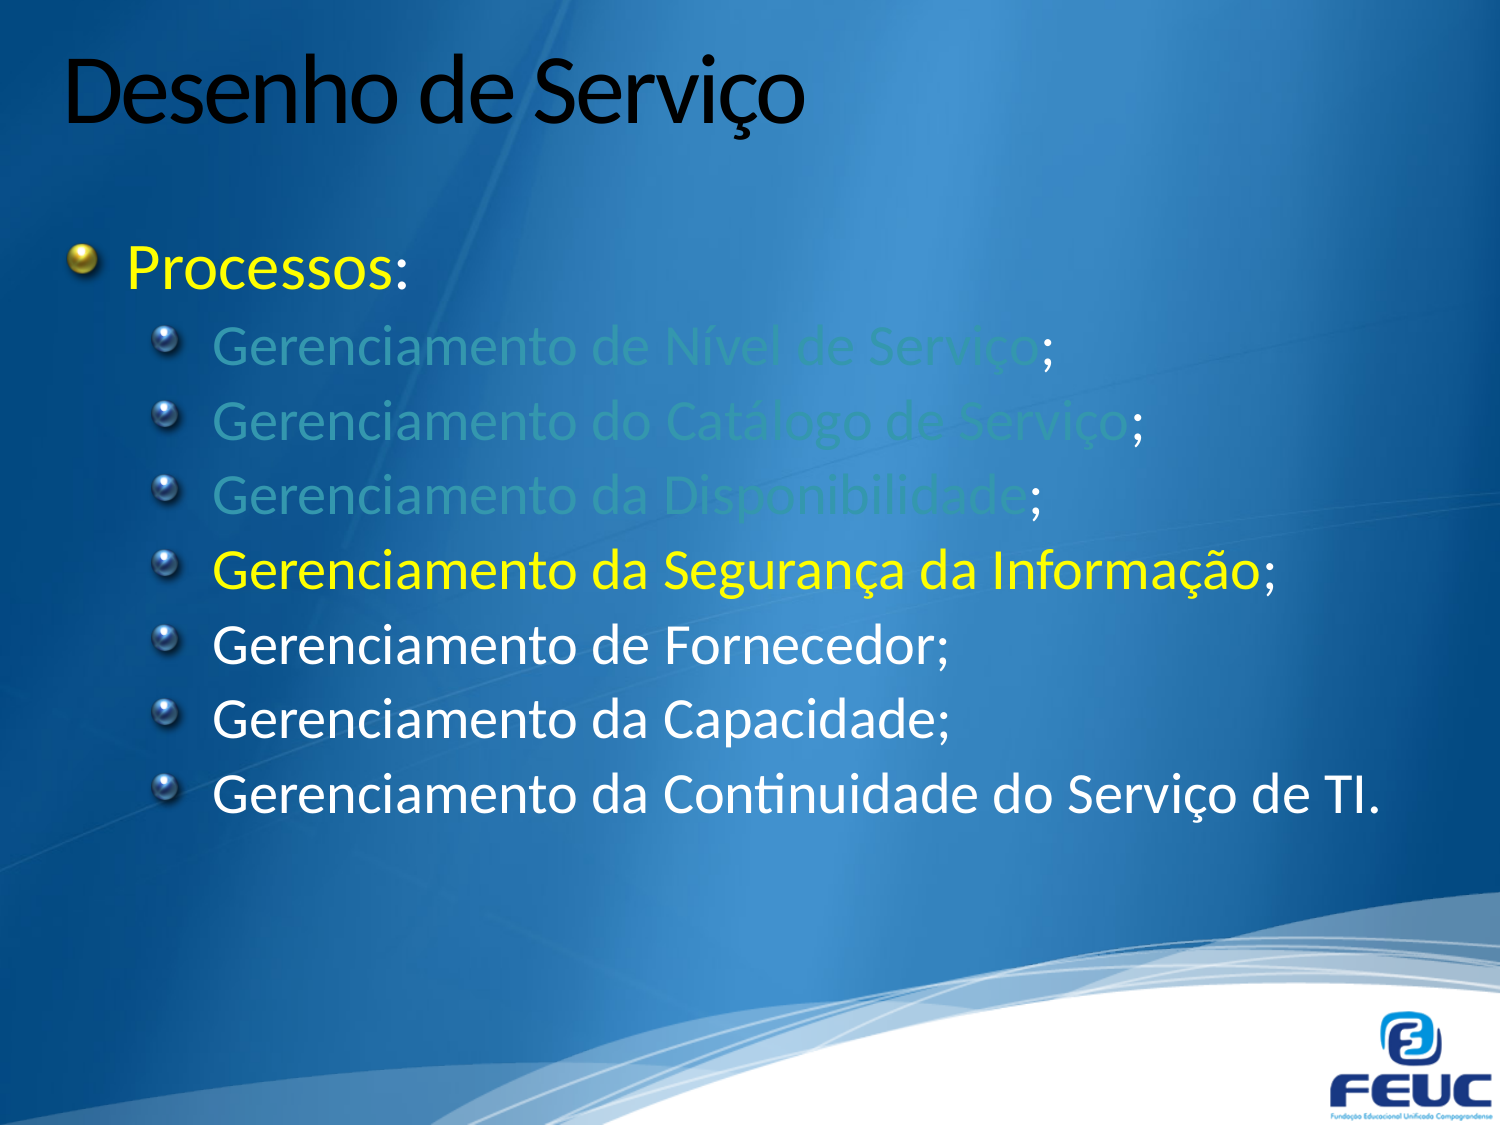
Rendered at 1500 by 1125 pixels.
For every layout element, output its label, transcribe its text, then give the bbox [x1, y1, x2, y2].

title Desenho de Serviço [62, 37, 1438, 147]
picture [0, 0, 1500, 1125]
list Processos: Gerenciamento de Nível de Serviço; Gerenciamento do Catálogo de Serviço; Gerenciamento da Disponibilidade; Gerenciamento da Segurança da Informação; Gerenciamento de Fornecedor; Gerenciamento da Capacidade; Gerenciamento da Continuidade do Serviço de TI. [62, 231, 1483, 860]
